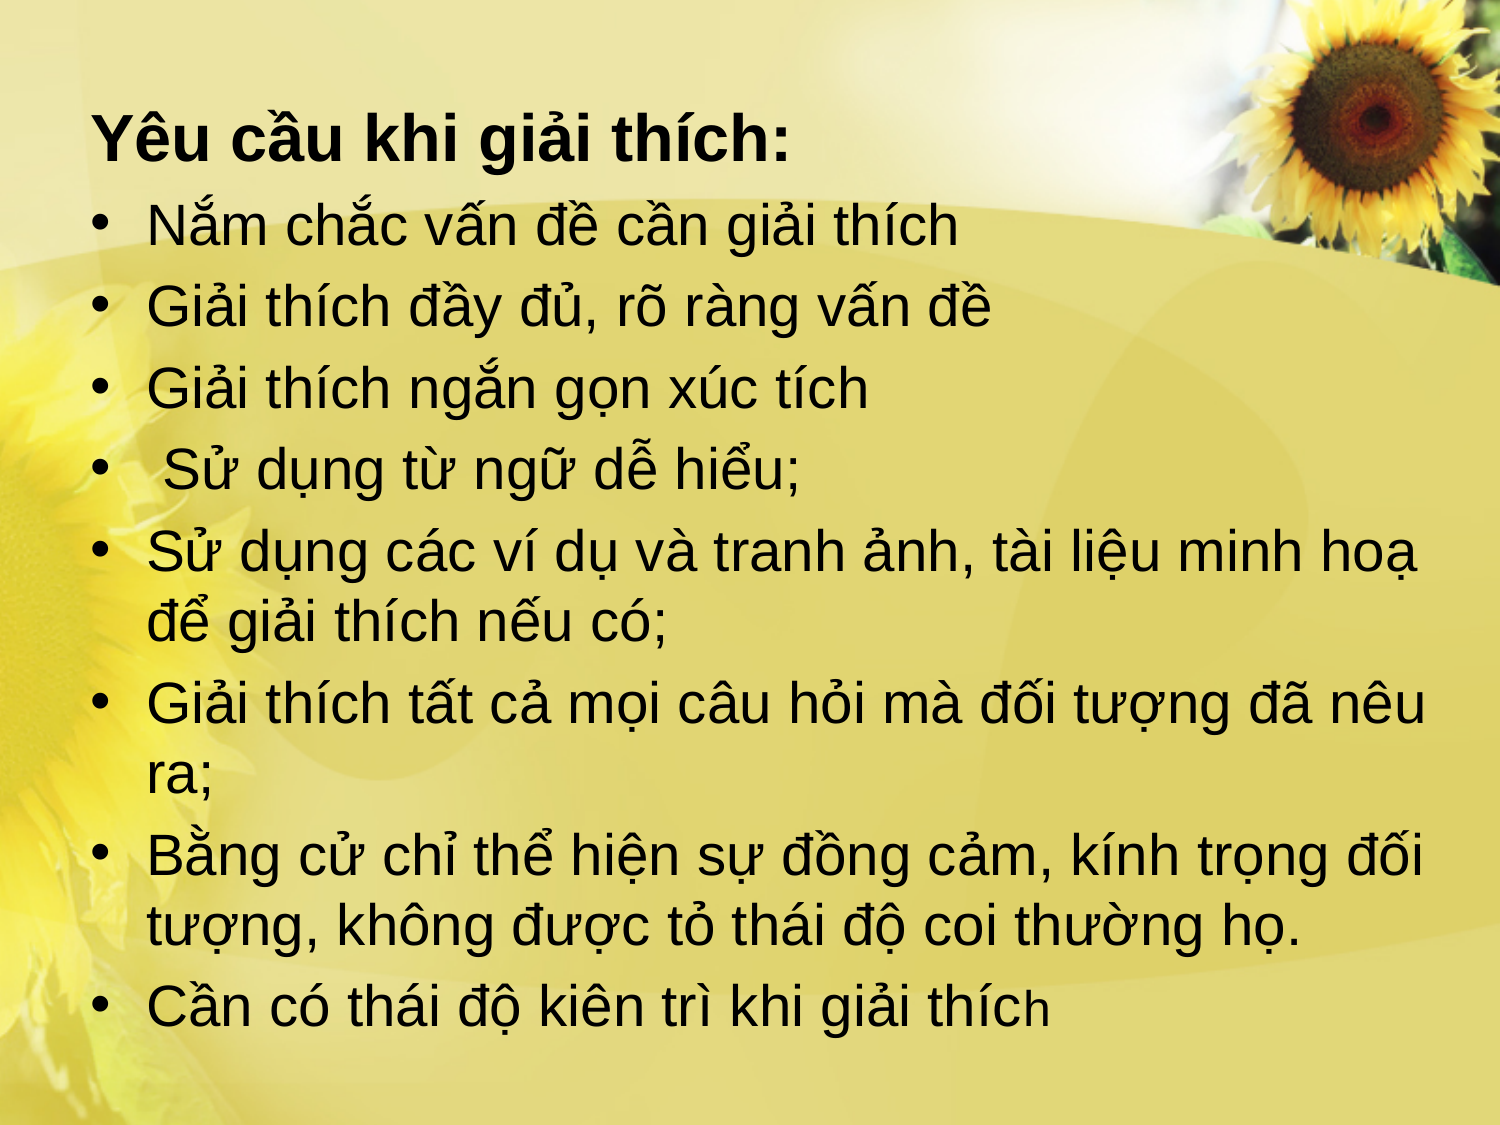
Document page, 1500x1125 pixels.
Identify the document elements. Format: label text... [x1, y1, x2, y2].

list Yêu cầu khi giải thích: Nắm chắc vấn đề cần giải thích Giải thích đầy đủ, rõ ràng vấn đề Giải thích ngắn gọn xúc tích Sử dụng từ ngữ dễ hiểu; Sử dụng các ví dụ và tranh ảnh, tài liệu minh hoạ để giải thích nếu có; Giải thích tất cả mọi câu hỏi mà đối tượng đã nêu ra; Bằng cử chỉ thể hiện sự đồng cảm, kính trọng đối tượng, không được tỏ thái độ coi thường họ. Cần có thái độ kiên trì khi giải thích [75, 87, 1475, 1075]
picture [0, 0, 1500, 1125]
